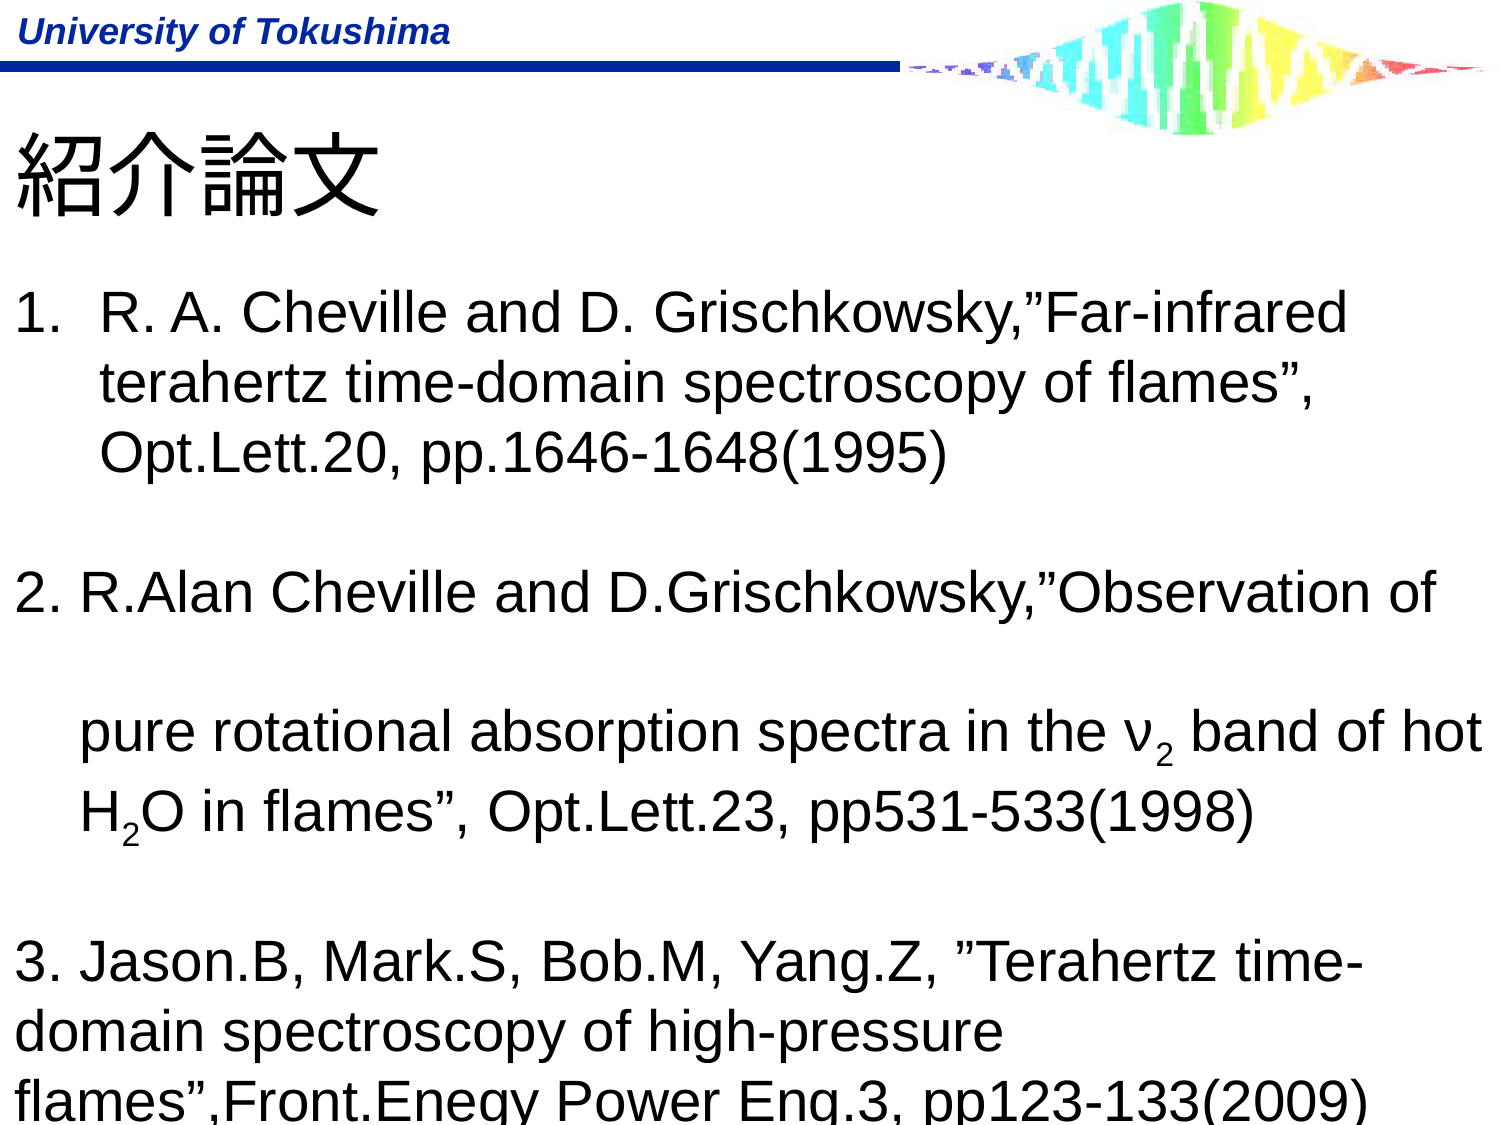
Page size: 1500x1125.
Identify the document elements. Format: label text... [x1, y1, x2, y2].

text_box R. A. Cheville and D. Grischkowsky,”Far-infrared terahertz time-domain spectroscopy of flames”, Opt.Lett.20, pp.1646-1648(1995) 2. R.Alan Cheville and D.Grischkowsky,”Observation of pure rotational absorption spectra in the ν2 band of hot H2O in flames”, Opt.Lett.23, pp531-533(1998) 3. Jason.B, Mark.S, Bob.M, Yang.Z, ”Terahertz time-domain spectroscopy of high-pressure flames”,Front.Enegy Power Eng.3, pp123-133(2009) [0, 266, 1500, 1125]
picture [900, 0, 1500, 138]
title 紹介論文 [0, 78, 1276, 266]
